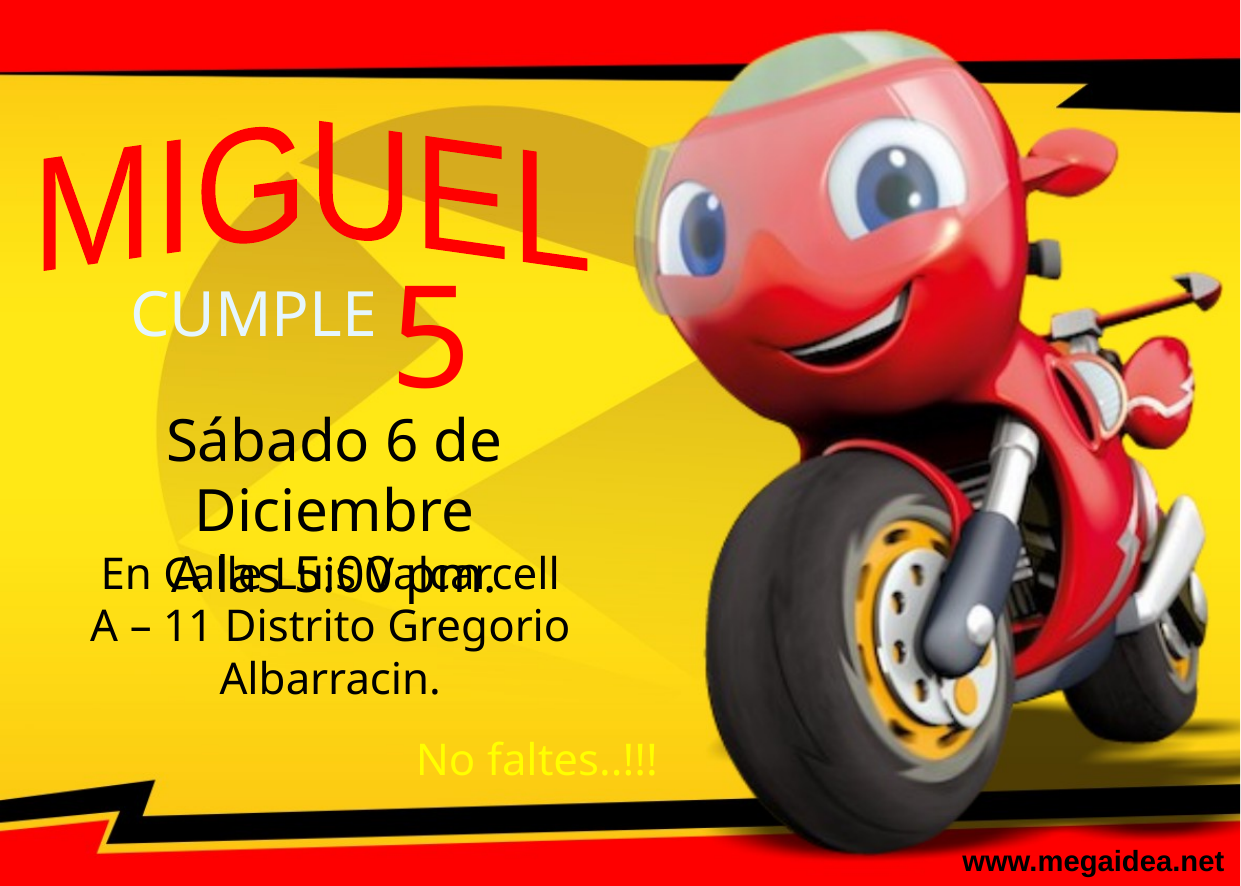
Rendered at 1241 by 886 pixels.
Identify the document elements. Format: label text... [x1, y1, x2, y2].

text_box www.megaidea.net [947, 835, 1240, 886]
text_box 5 [375, 238, 487, 424]
text_box Sábado 6 de Diciembre A las 5:00 pm. [24, 395, 645, 611]
text_box No faltes..!!! [400, 724, 673, 792]
text_box CUMPLE [115, 266, 375, 357]
picture [0, 0, 1241, 886]
text_box En Calle Luis Valcarcell A – 11 Distrito Gregorio Albarracin. [25, 538, 635, 711]
